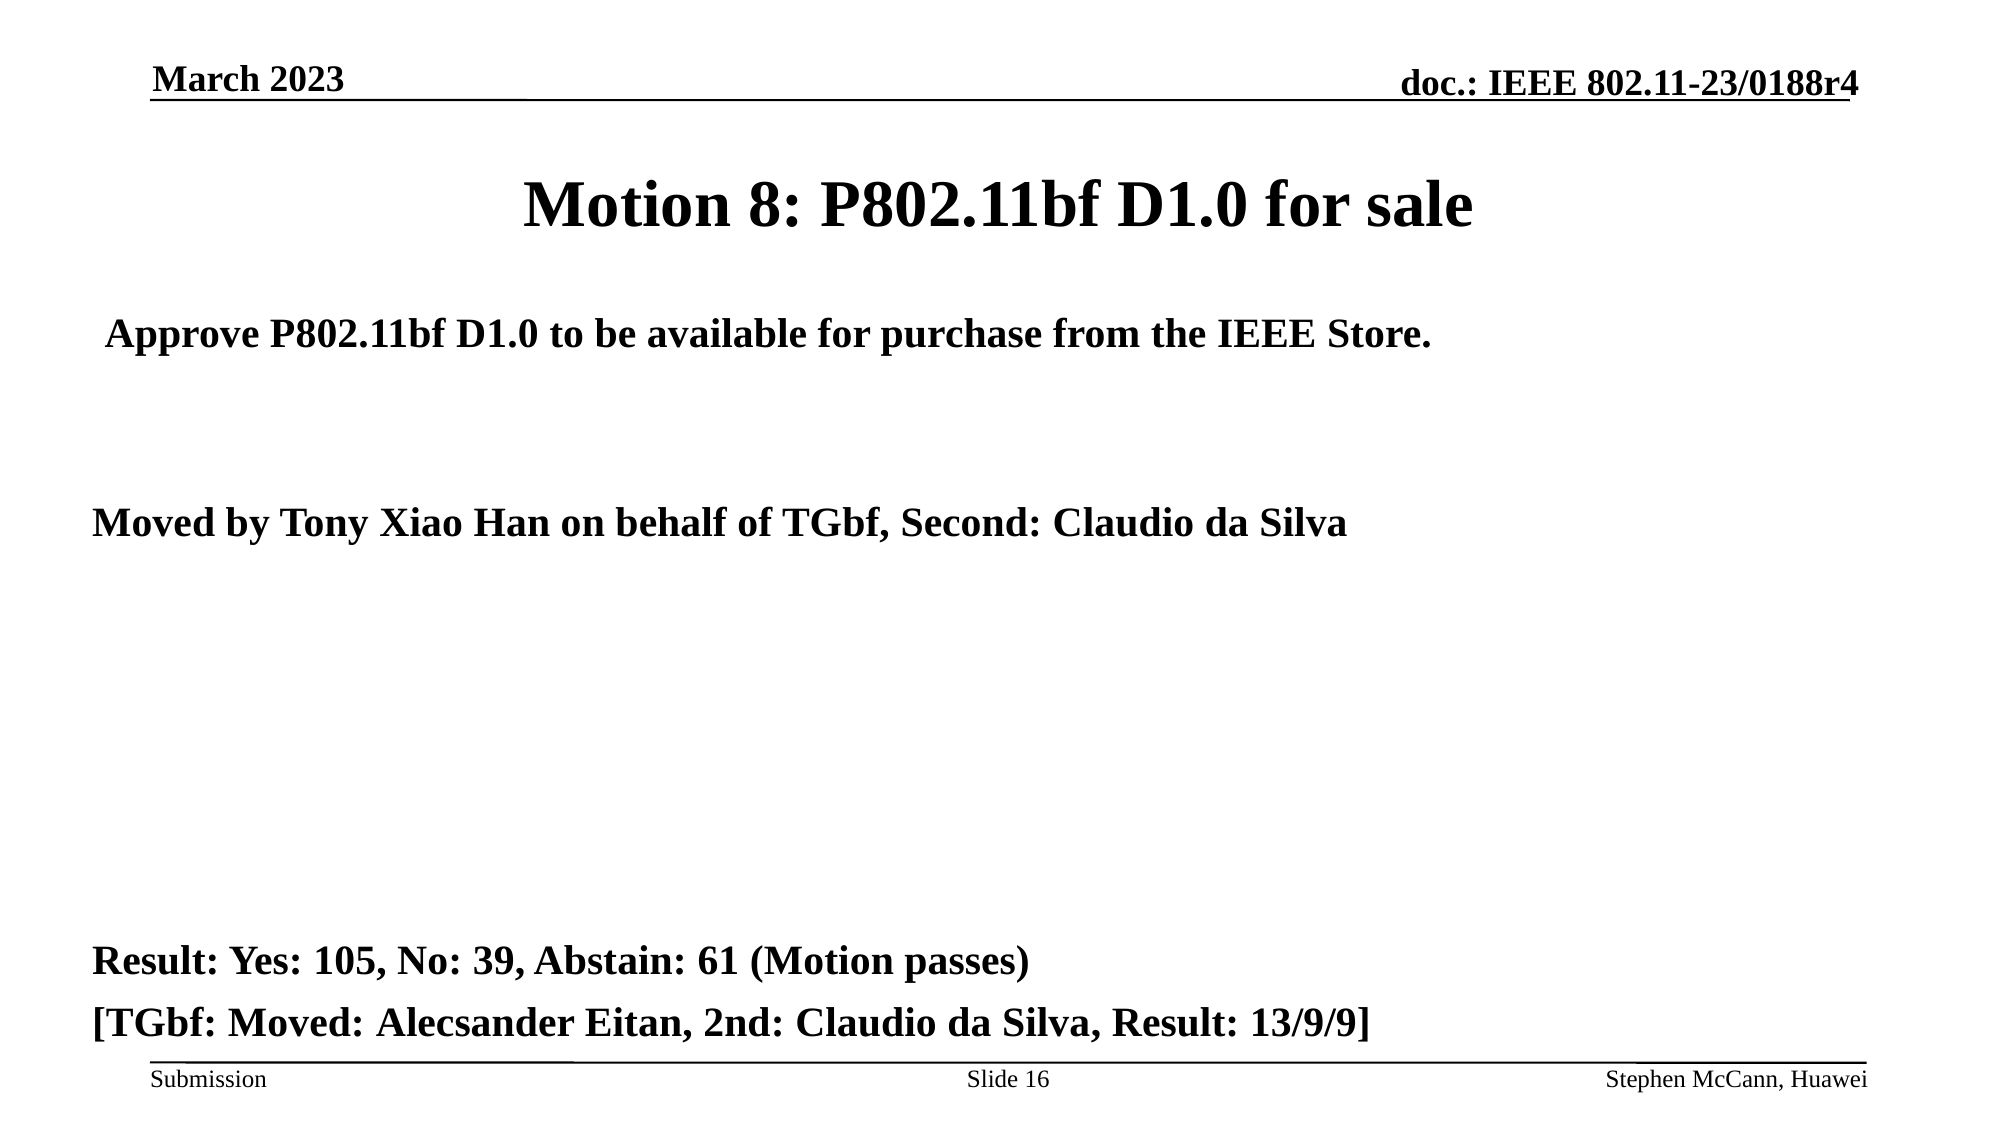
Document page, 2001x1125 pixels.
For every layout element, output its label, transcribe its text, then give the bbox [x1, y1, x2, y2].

slide_number Slide 16 [950, 1061, 1067, 1123]
title Motion 8: P802.11bf D1.0 for sale [149, 112, 1850, 288]
list Approve P802.11bf D1.0 to be available for purchase from the IEEE Store. Moved by Tony Xiao Han on behalf of TGbf, Second: Claudio da Silva Result: Yes: 105, No: 39, Abstain: 61 (Motion passes) [TGbf: Moved: Alecsander Eitan, 2nd: Claudio da Silva, Result: 13/9/9] [76, 289, 1940, 1063]
footer Stephen McCann, Huawei [1171, 1061, 1869, 1093]
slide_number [152, 54, 563, 100]
